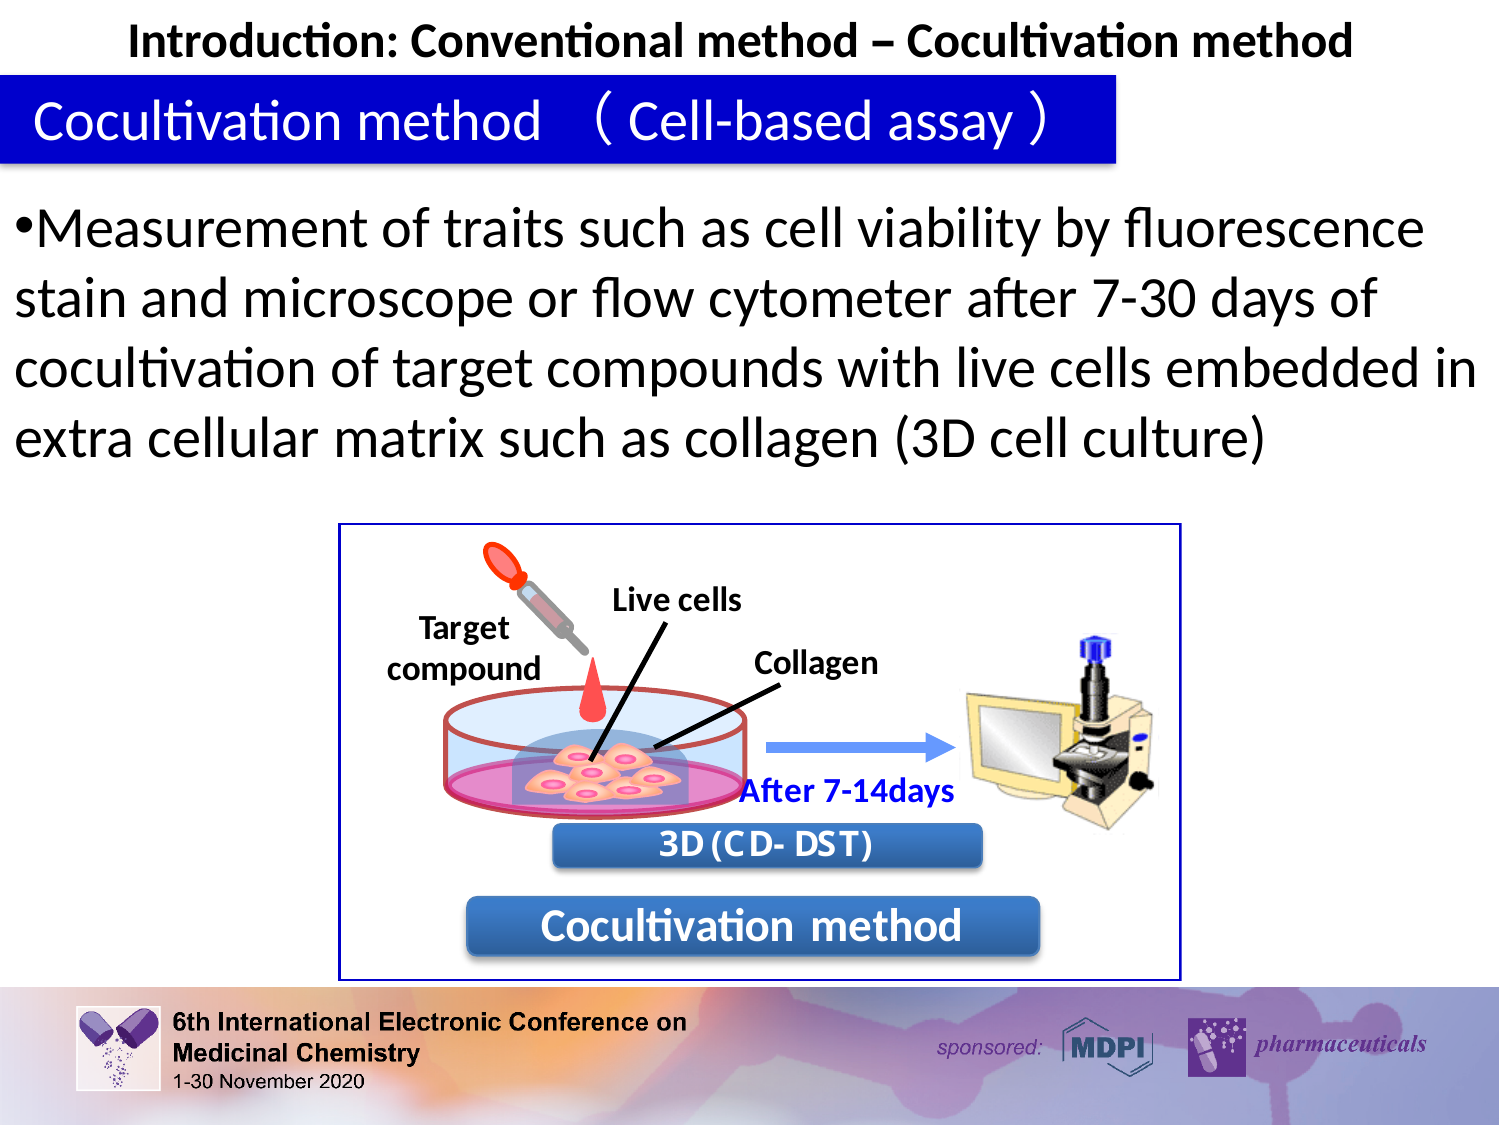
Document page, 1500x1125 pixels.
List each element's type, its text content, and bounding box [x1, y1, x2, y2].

picture [0, 987, 1499, 1125]
picture [317, 520, 1182, 982]
text_box Introduction: Conventional method – Cocultivation method [112, 0, 1400, 75]
text_box Measurement of traits such as cell viability by fluorescence stain and microscope or flow cytometer after 7-30 days of cocultivation of target compounds with live cells embedded in extra cellular matrix such as collagen (3D cell culture) [0, 181, 1500, 477]
text_box Cocultivation method（Cell-based assay） [0, 75, 1117, 164]
